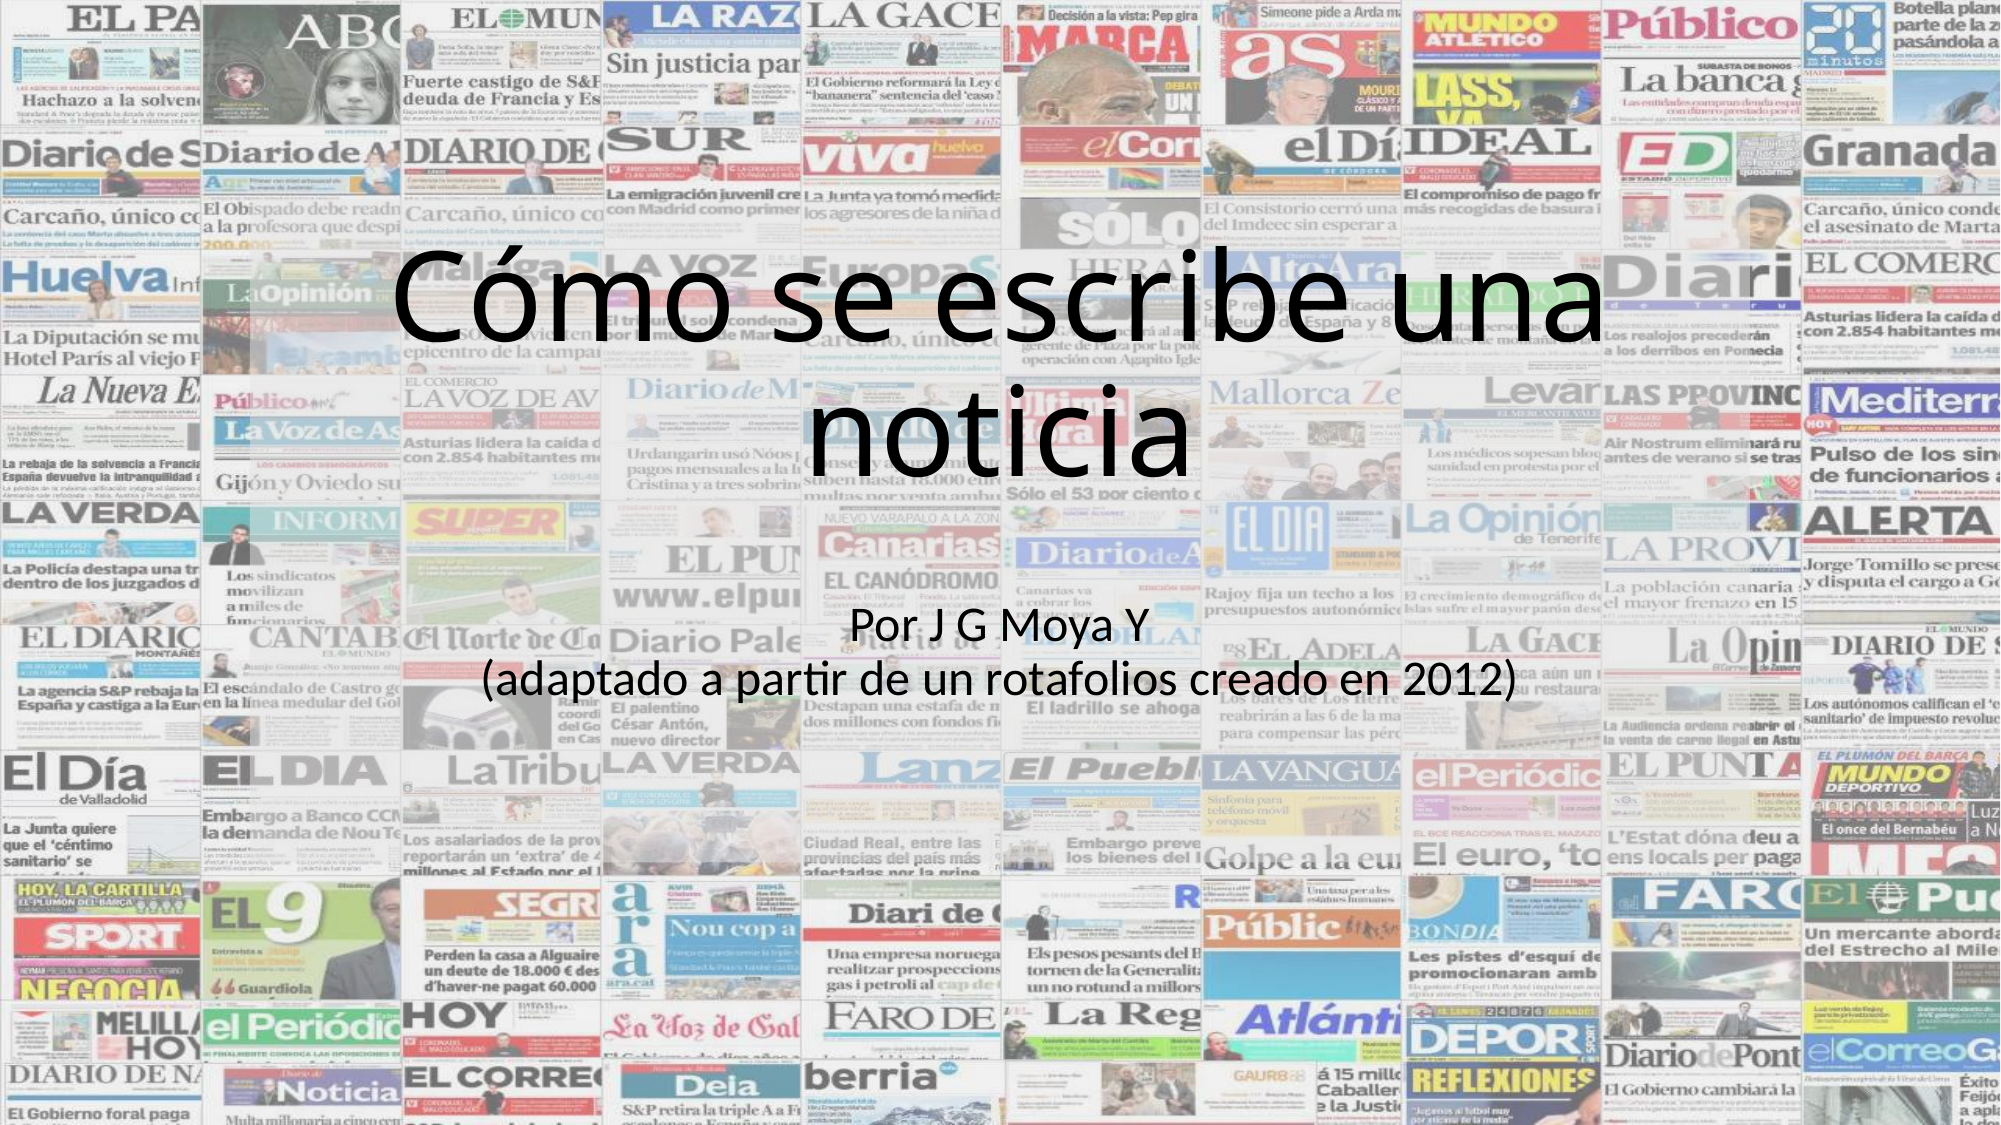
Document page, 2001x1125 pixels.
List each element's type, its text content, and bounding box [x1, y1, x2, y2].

subtitle Por J G Moya Y (adaptado a partir de un rotafolios creado en 2012) [249, 590, 1750, 863]
title Cómo se escribe una noticia [249, 199, 1750, 590]
picture [0, 0, 2001, 1125]
